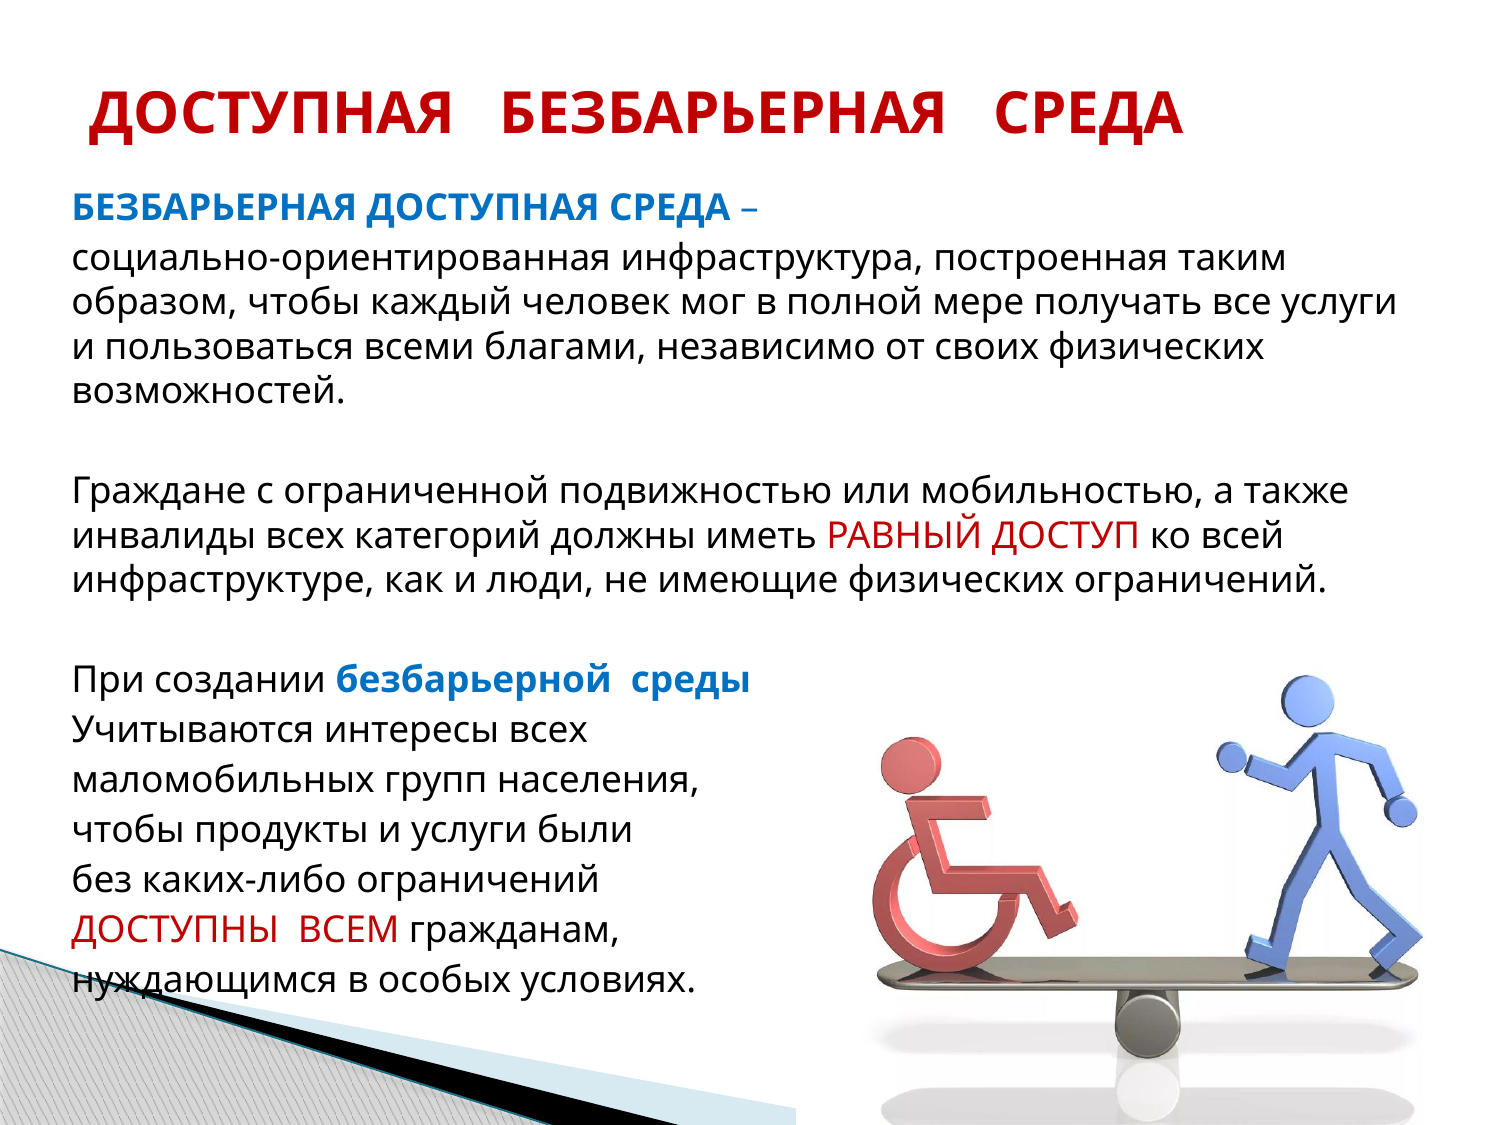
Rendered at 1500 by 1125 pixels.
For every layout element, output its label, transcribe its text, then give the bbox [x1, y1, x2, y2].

picture [795, 609, 1500, 1125]
title ДОСТУПНАЯ БЕЗБАРЬЕРНАЯ СРЕДА [75, 45, 1425, 176]
list БЕЗБАРЬЕРНАЯ ДОСТУПНАЯ СРЕДА – социально-ориентированная инфраструктура, построенная таким образом, чтобы каждый человек мог в полной мере получать все услуги и пользоваться всеми благами, независимо от своих физических возможностей. Граждане с ограниченной подвижностью или мобильностью, а также инвалиды всех категорий должны иметь РАВНЫЙ ДОСТУП ко всей инфраструктуре, как и люди, не имеющие физических ограничений. При создании безбарьерной среды Учитываются интересы всех маломобильных групп населения, чтобы продукты и услуги были без каких-либо ограничений ДОСТУПНЫ ВСЕМ гражданам, нуждающимся в особых условиях. [0, 175, 1425, 1020]
